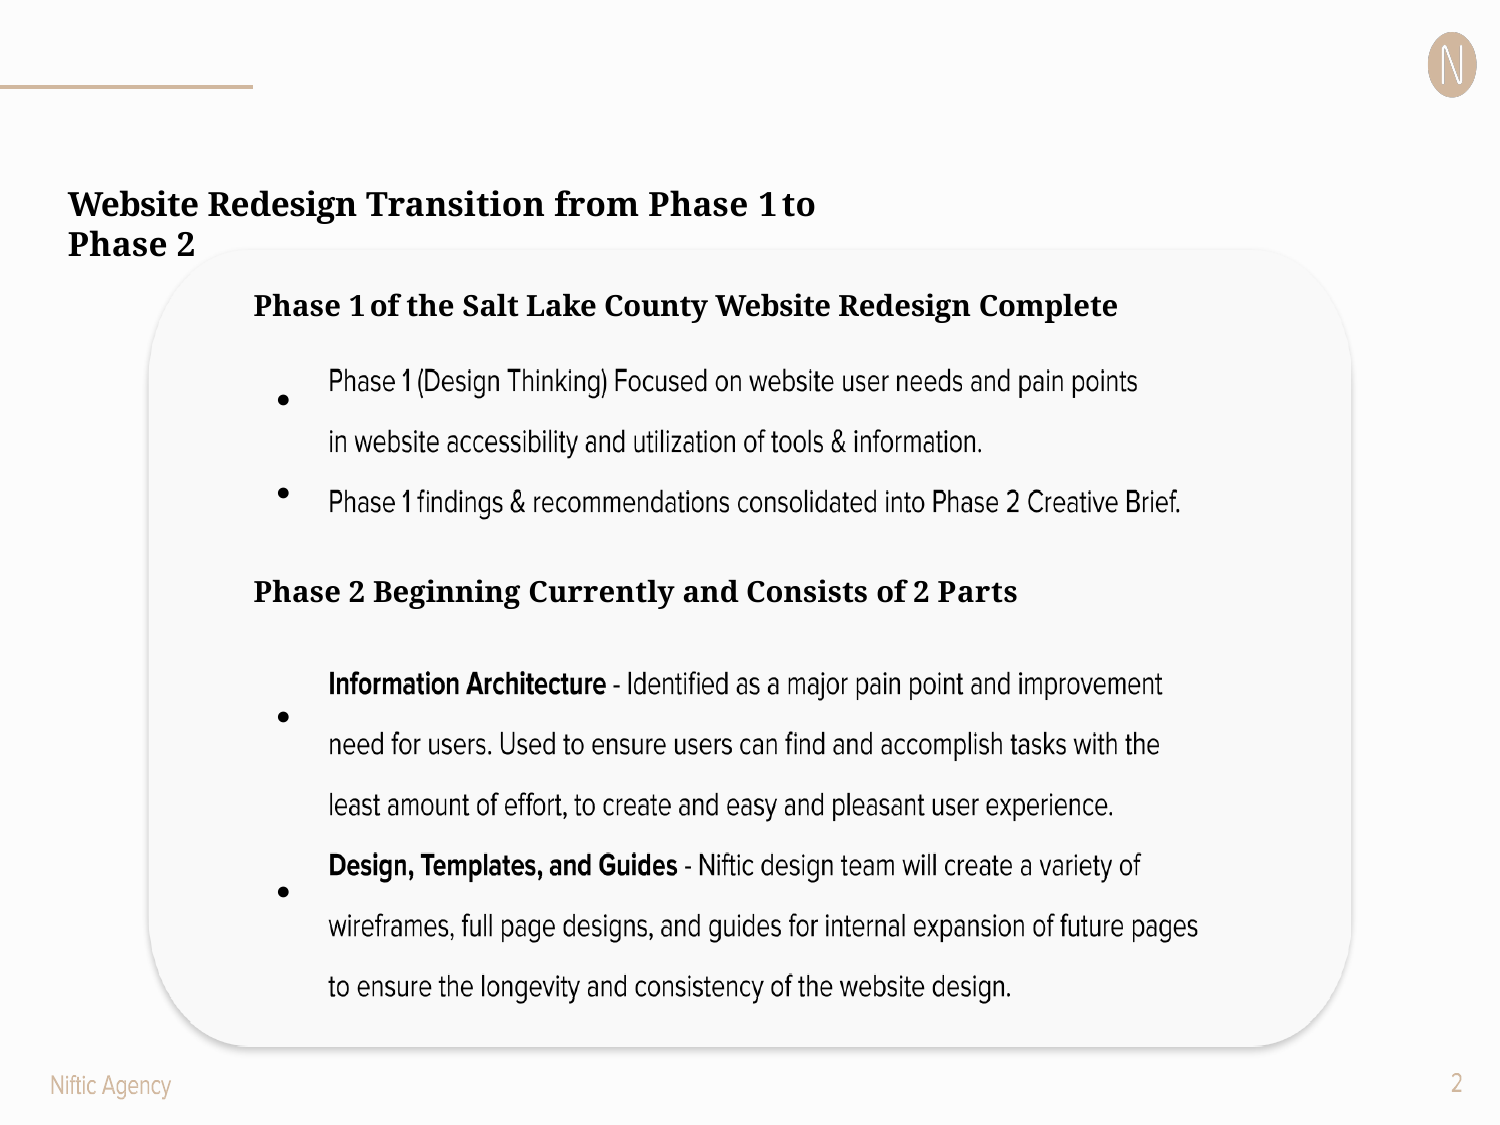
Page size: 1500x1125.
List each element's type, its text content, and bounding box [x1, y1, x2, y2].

picture [1427, 31, 1477, 98]
title Website Redesign Transition from Phase 1 to Phase 2 [65, 181, 874, 372]
text_box ● [273, 872, 293, 905]
picture [139, 242, 1361, 1063]
text_box Phase 1 of the Salt Lake County Website Redesign Complete ● ● Phase 2 Beginning Currently and Consists of 2 Parts ● [251, 269, 1250, 775]
